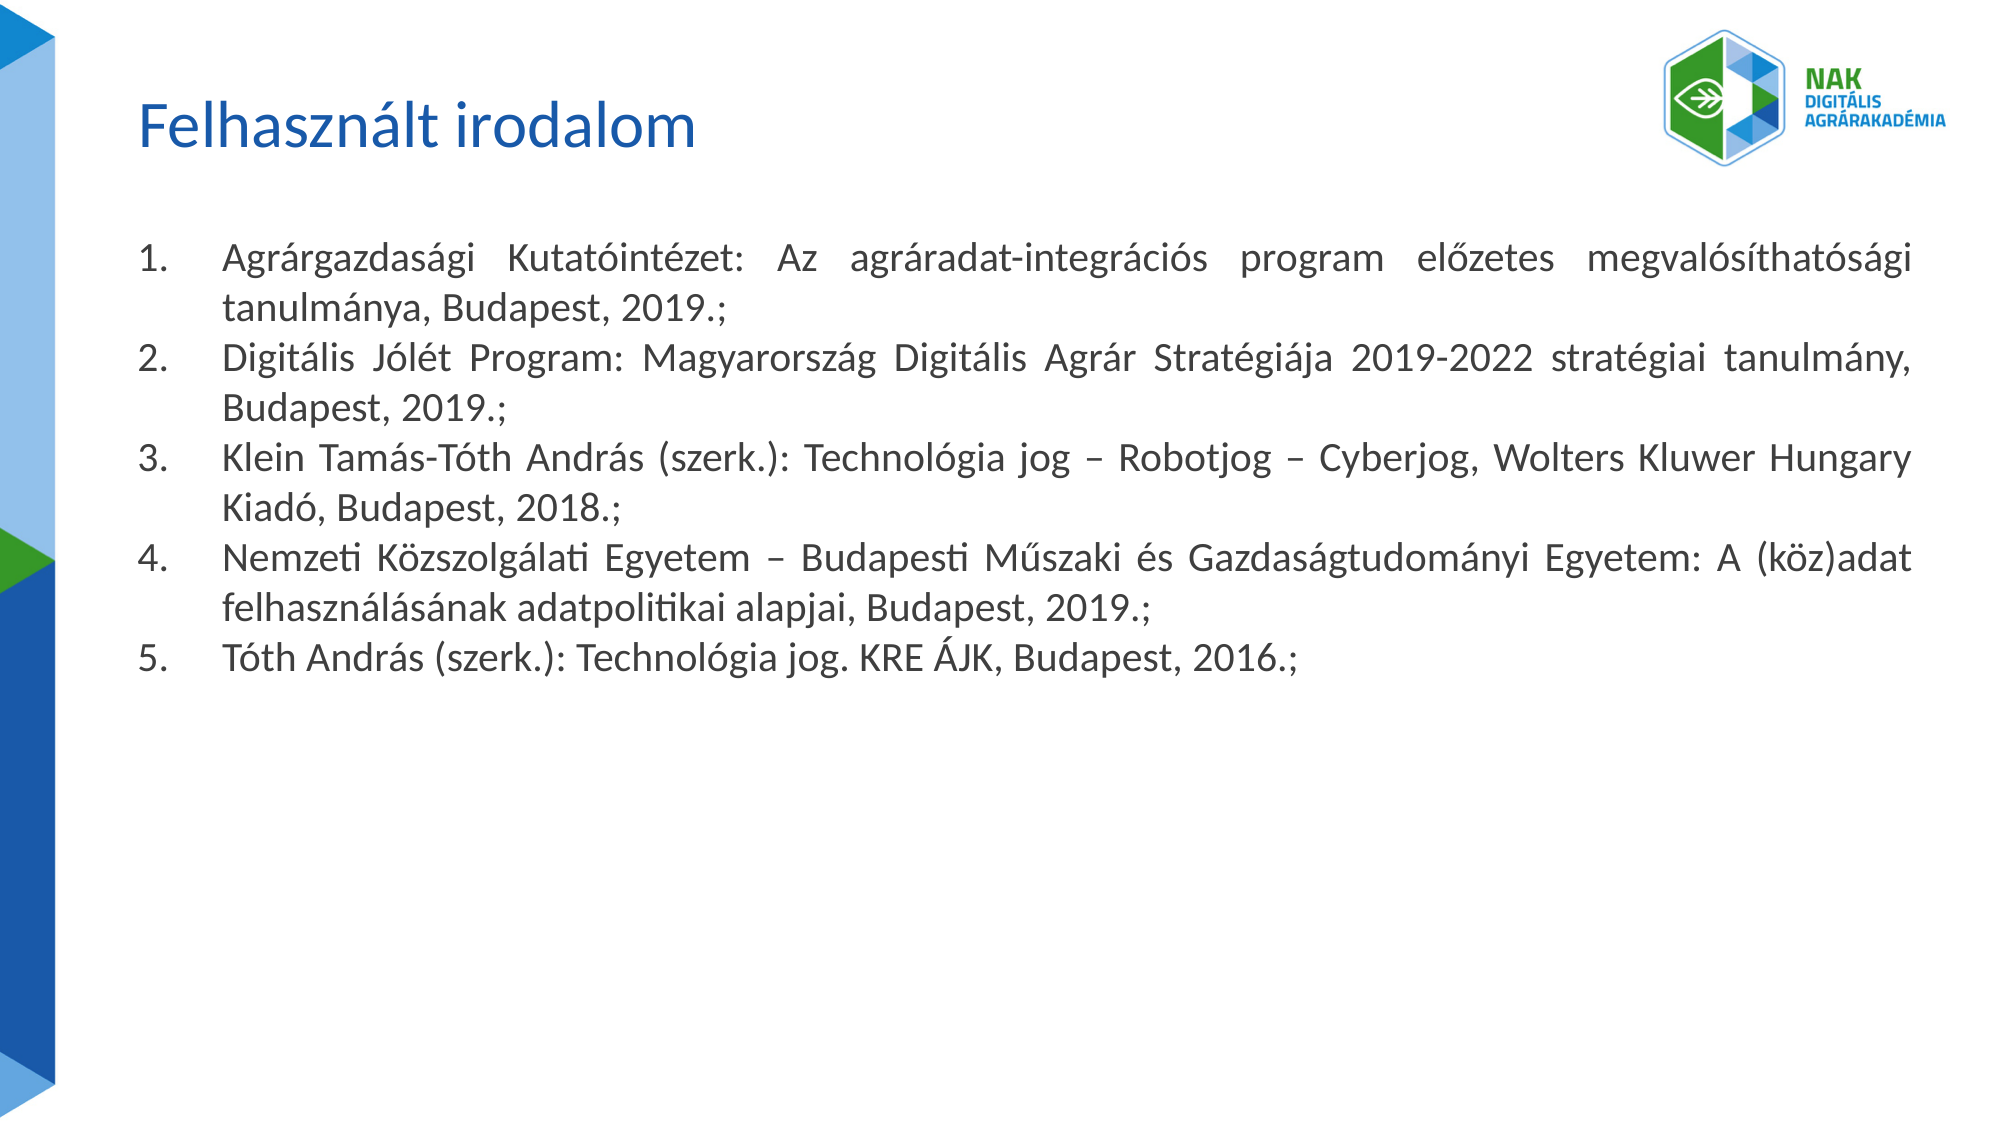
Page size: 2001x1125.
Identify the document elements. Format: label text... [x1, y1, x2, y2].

picture [0, 0, 2001, 1125]
title Felhasznált irodalom [123, 48, 1636, 204]
text_box Agrárgazdasági Kutatóintézet: Az agráradat-integrációs program előzetes megvalósíthatósági tanulmánya, Budapest, 2019.; Digitális Jólét Program: Magyarország Digitális Agrár Stratégiája 2019-2022 stratégiai tanulmány, Budapest, 2019.; Klein Tamás-Tóth András (szerk.): Technológia jog – Robotjog – Cyberjog, Wolters Kluwer Hungary Kiadó, Budapest, 2018.; Nemzeti Közszolgálati Egyetem – Budapesti Műszaki és Gazdaságtudományi Egyetem: A (köz)adat felhasználásának adatpolitikai alapjai, Budapest, 2019.; Tóth András (szerk.): Technológia jog. KRE ÁJK, Budapest, 2016.; [122, 221, 1928, 688]
